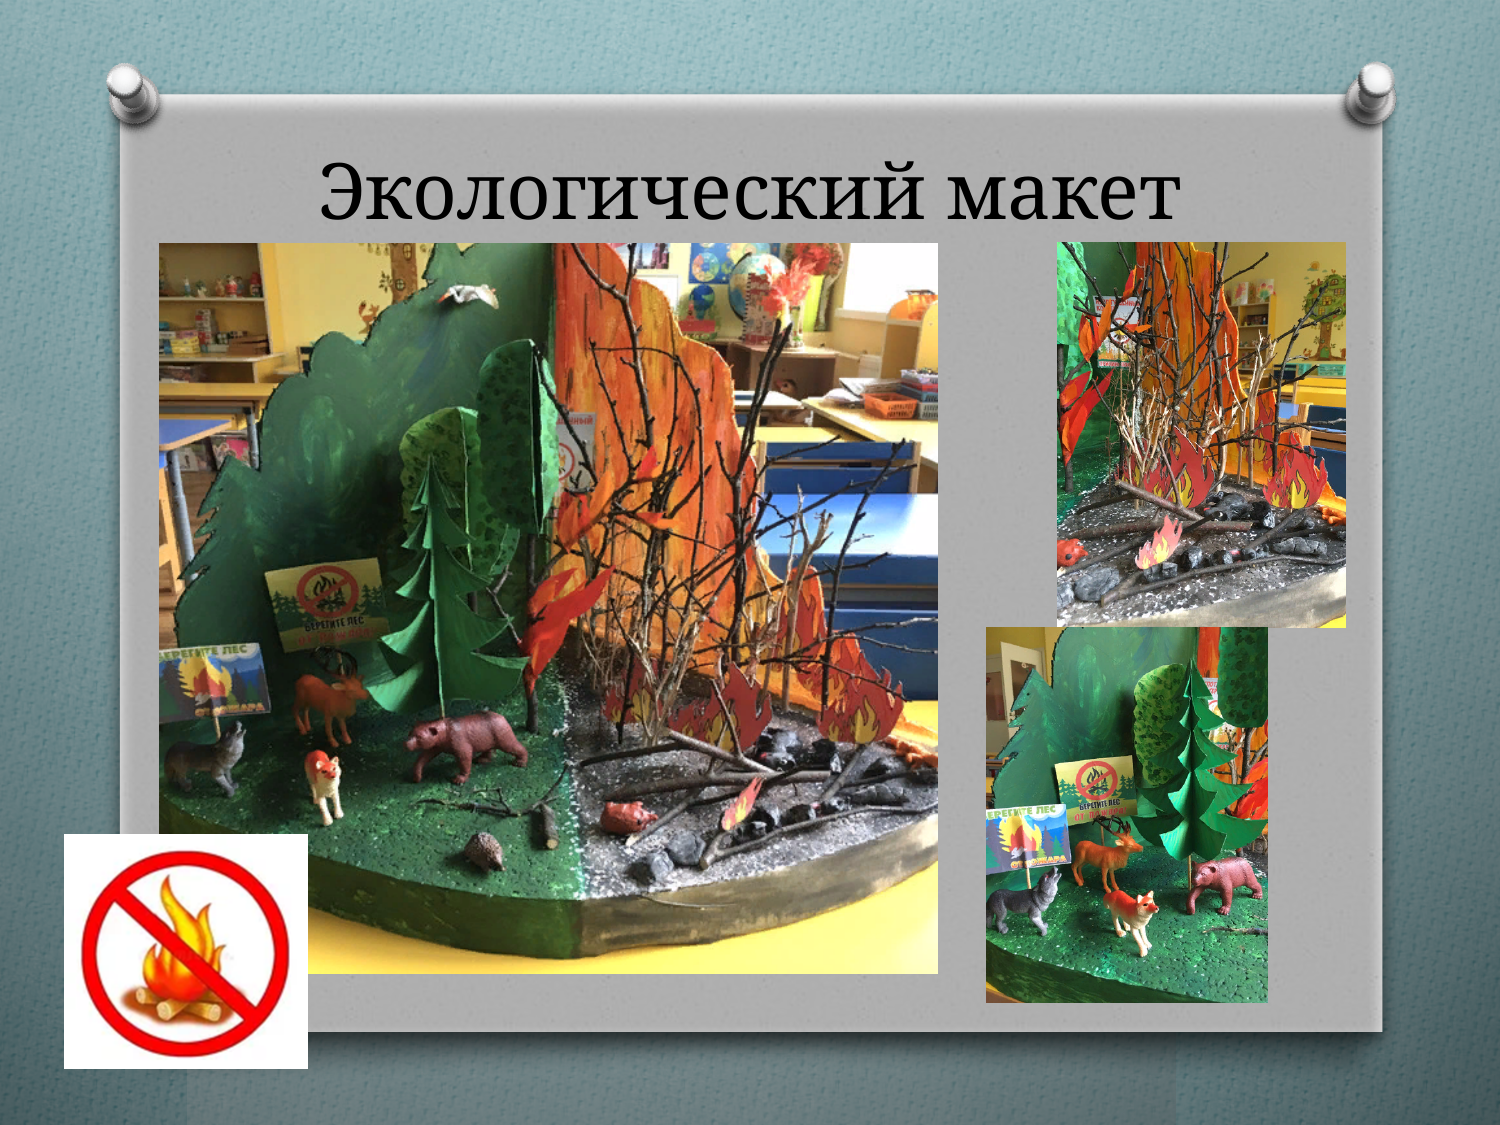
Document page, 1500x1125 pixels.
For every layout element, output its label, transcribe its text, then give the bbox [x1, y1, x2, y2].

picture [985, 242, 1346, 1003]
title Экологический макет [179, 134, 1323, 244]
picture [75, 29, 198, 153]
picture [64, 243, 938, 1069]
picture [1317, 35, 1439, 156]
